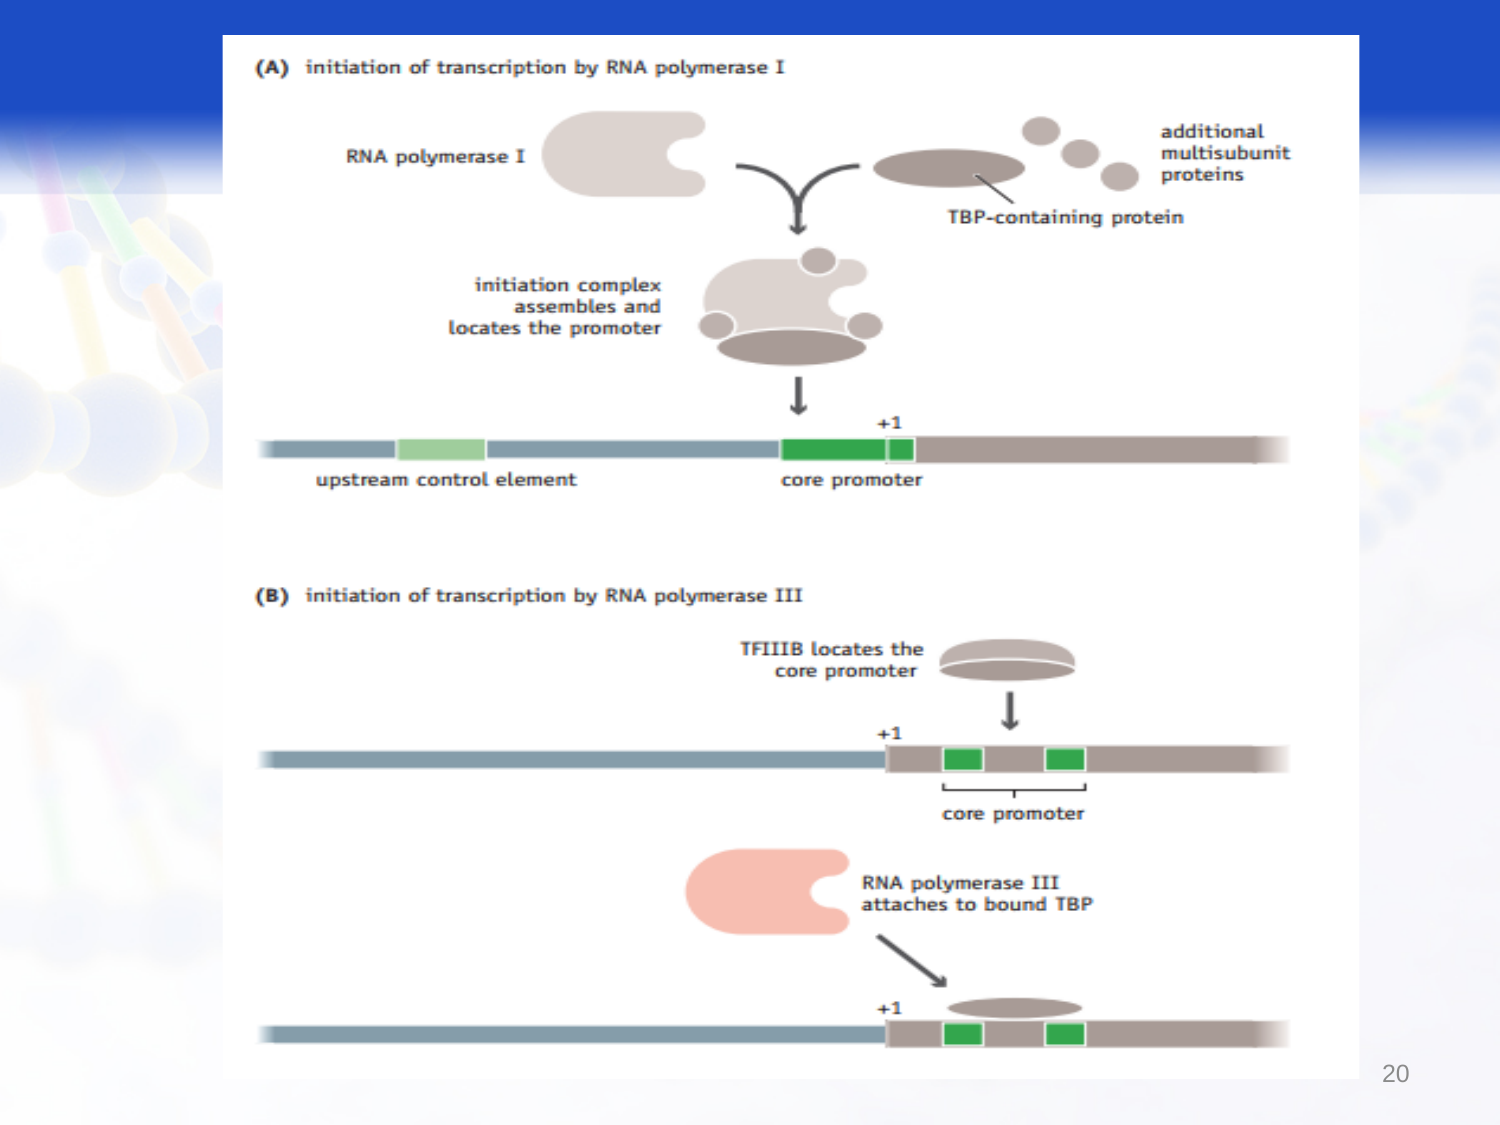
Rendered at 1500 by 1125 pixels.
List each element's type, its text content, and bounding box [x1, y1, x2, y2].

picture [0, 0, 1500, 1125]
slide_number 20 [1074, 1042, 1425, 1103]
